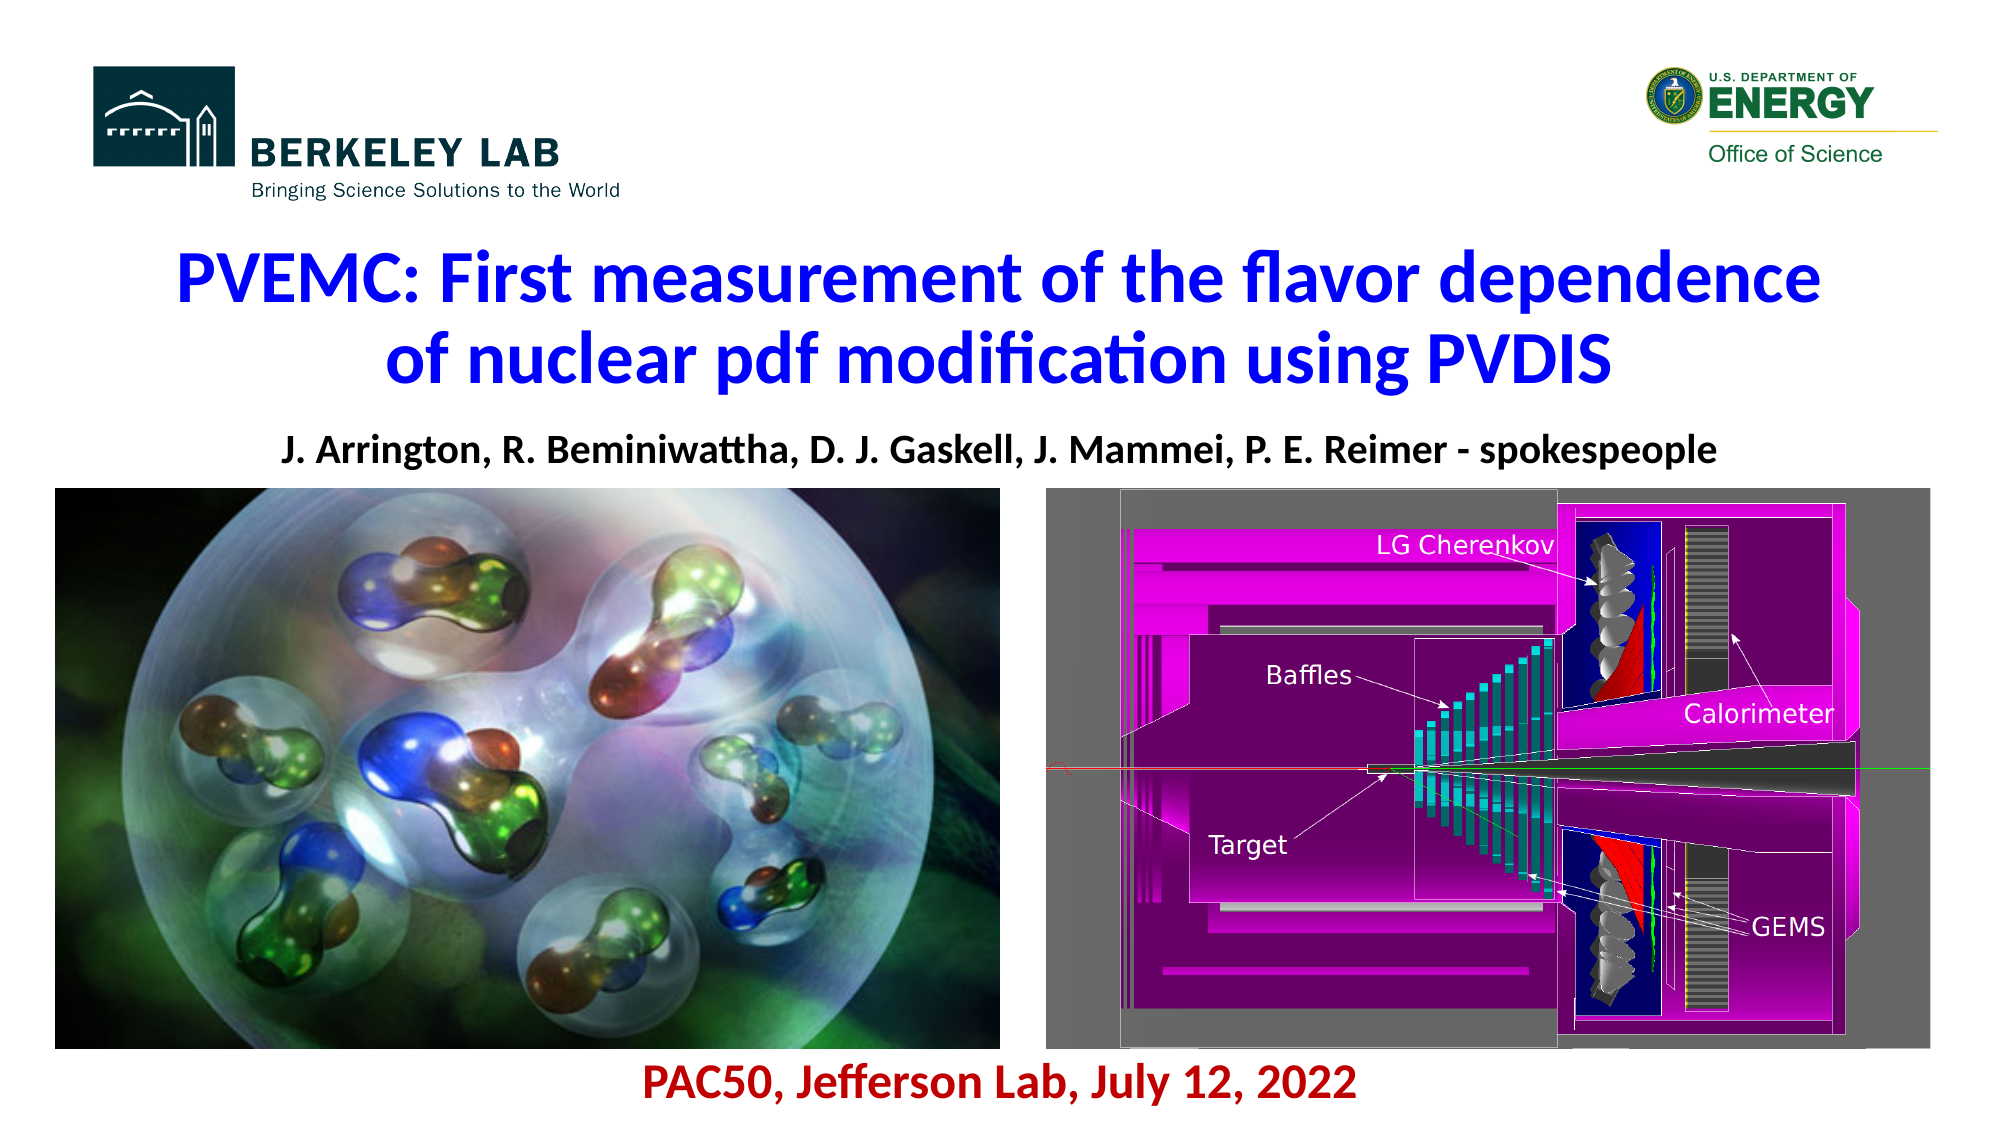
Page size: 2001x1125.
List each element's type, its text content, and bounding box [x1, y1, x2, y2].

list PAC50, Jefferson Lab, July 12, 2022 [460, 1048, 1540, 1117]
picture [159, 129, 167, 135]
picture [108, 129, 116, 135]
picture [55, 488, 1000, 1049]
picture [171, 129, 179, 135]
picture [134, 129, 142, 135]
title PVEMC: First measurement of the flavor dependence of nuclear pdf modification using PVDIS [137, 225, 1863, 408]
subtitle J. Arrington, R. Beminiwattha, D. J. Gaskell, J. Mammei, P. E. Reimer - spokespeople [258, 420, 1742, 489]
picture [1046, 488, 1931, 1049]
picture [121, 129, 129, 135]
picture [93, 66, 619, 201]
picture [1646, 67, 1938, 162]
picture [130, 91, 152, 98]
picture [146, 129, 154, 135]
